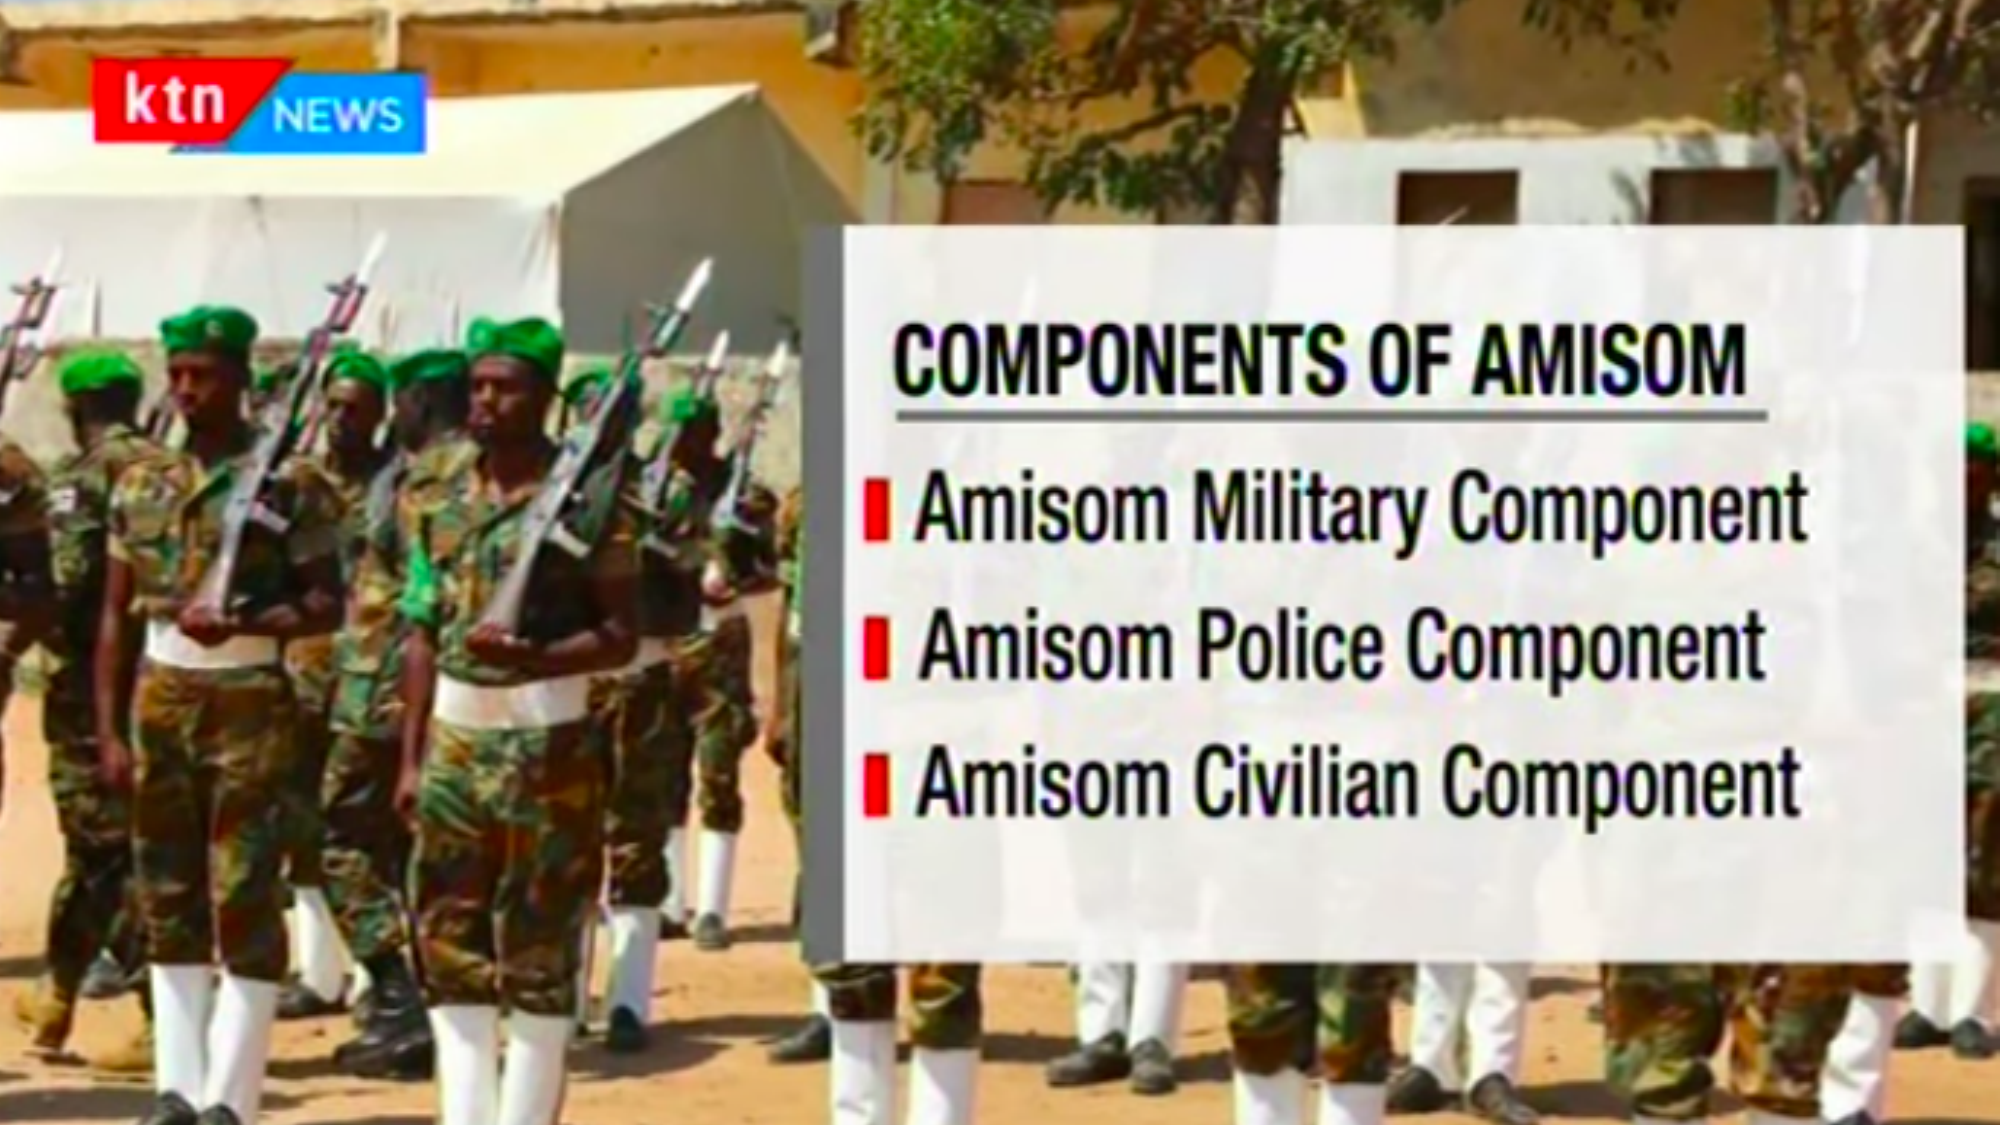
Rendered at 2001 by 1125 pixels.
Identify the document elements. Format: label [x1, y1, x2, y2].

list [0, 0, 2000, 1125]
